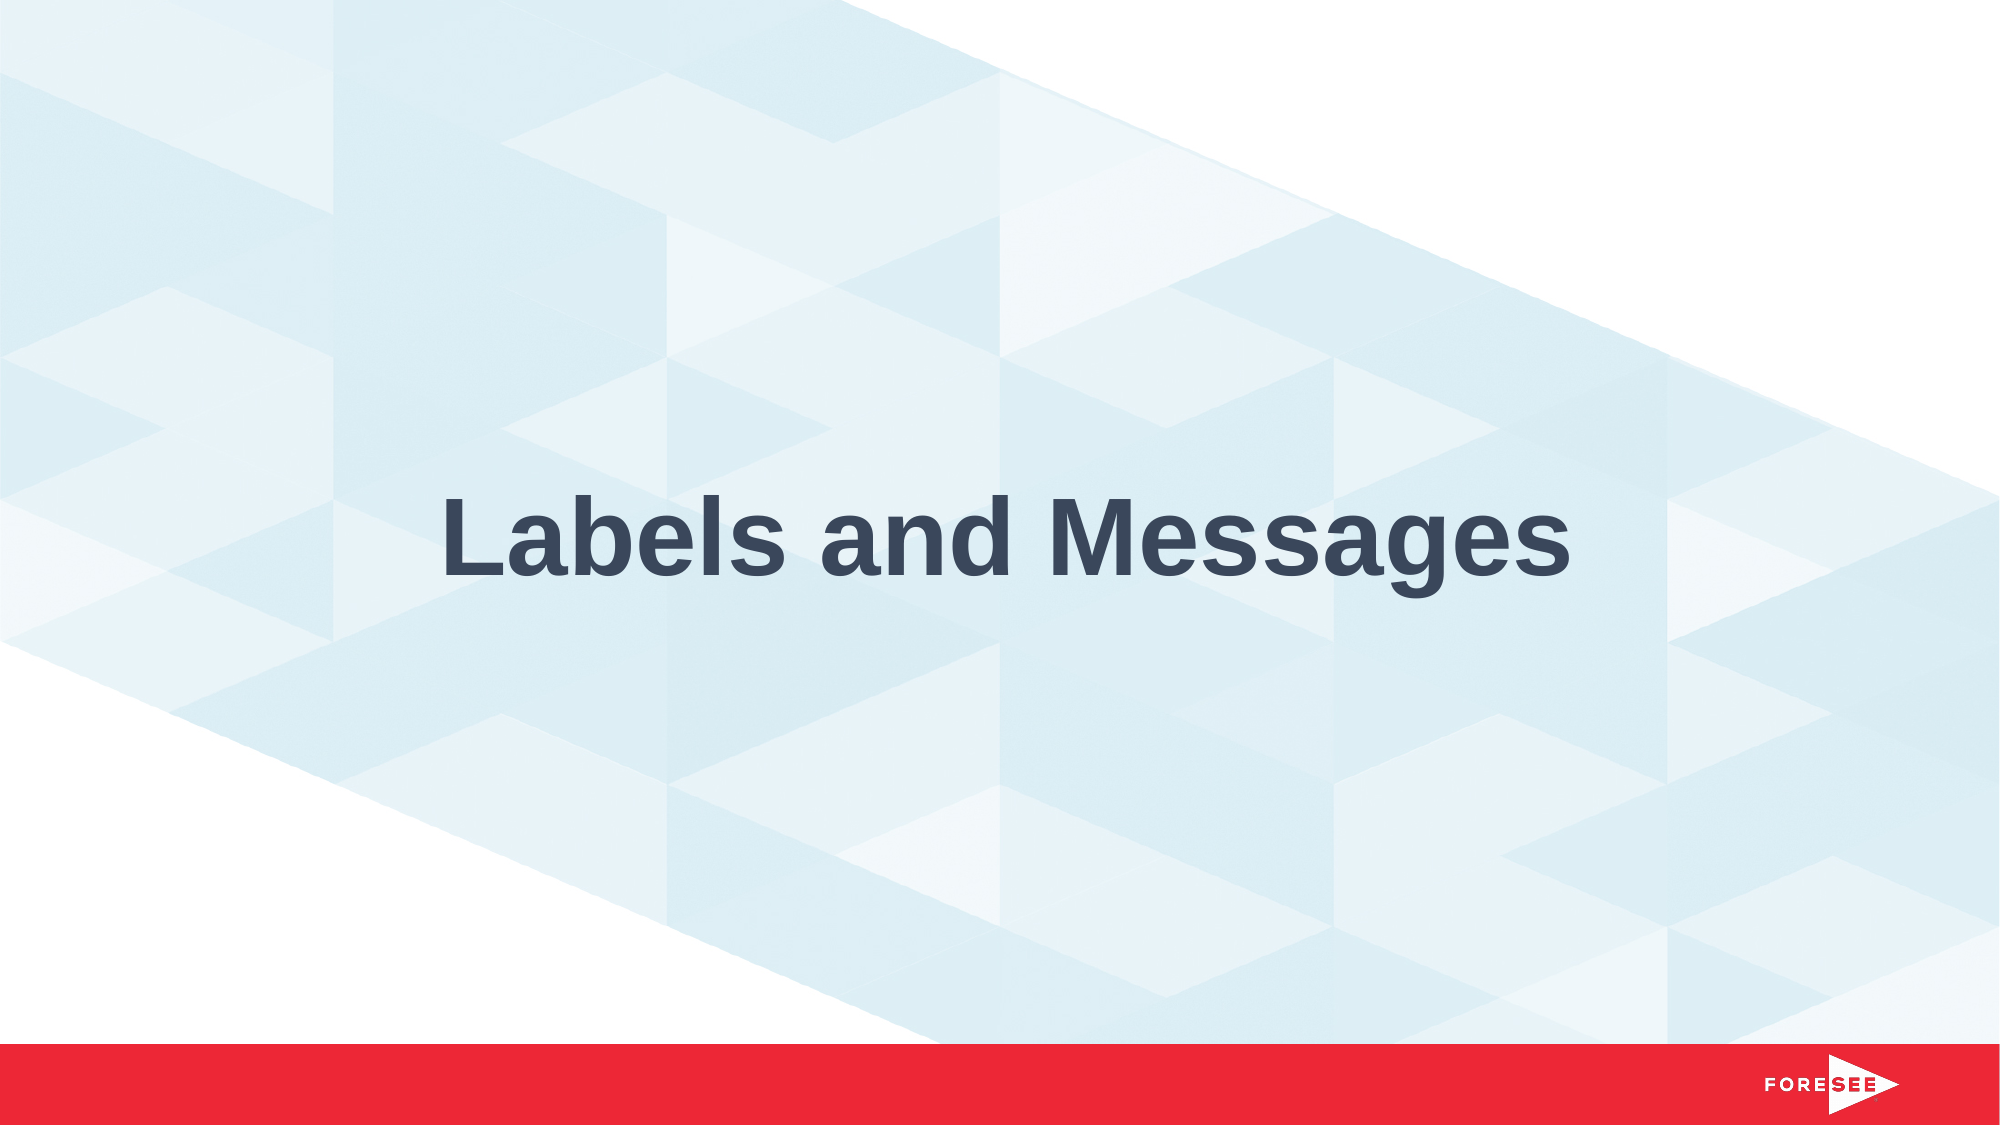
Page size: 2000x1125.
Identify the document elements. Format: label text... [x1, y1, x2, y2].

picture [0, 0, 2000, 1125]
title Labels and Messages [249, 363, 1766, 607]
